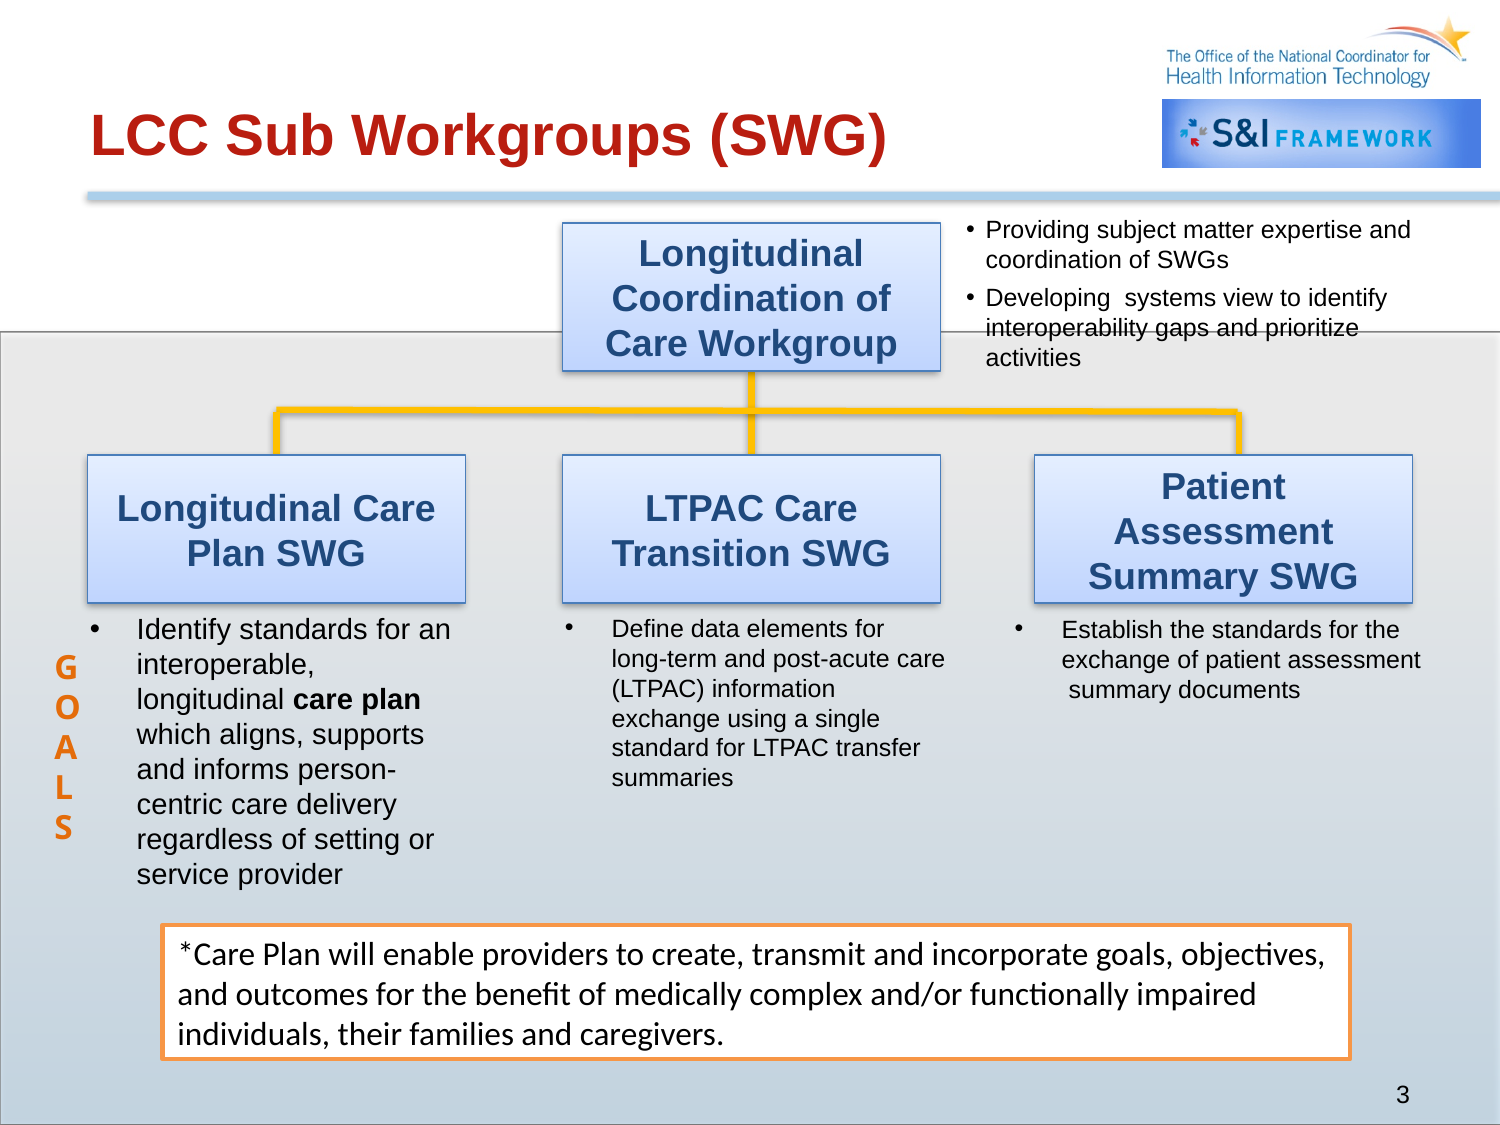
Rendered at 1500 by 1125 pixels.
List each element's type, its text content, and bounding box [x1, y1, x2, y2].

picture [1162, 99, 1481, 168]
slide_number 3 [1074, 1074, 1425, 1113]
text_box LTPAC Care Transition SWG [562, 454, 941, 604]
text_box Longitudinal Care Plan SWG [87, 454, 466, 603]
text_box *Care Plan will enable providers to create, transmit and incorporate goals, objectives, and outcomes for the benefit of medically complex and/or functionally impaired individuals, their families and caregivers. [160, 923, 1352, 1061]
text_box Longitudinal Coordination of Care Workgroup [562, 222, 941, 372]
text_box GOALS [39, 630, 88, 863]
title LCC Sub Workgroups (SWG) [75, 32, 1113, 175]
list Providing subject matter expertise and coordination of SWGs Developing systems view to identify interoperability gaps and prioritize activities [951, 205, 1438, 398]
text_box Identify standards for an interoperable, longitudinal care plan which aligns, supports and informs person-centric care delivery regardless of setting or service provider [75, 603, 475, 898]
text_box Patient Assessment Summary SWG [1034, 454, 1413, 604]
text_box Establish the standards for the exchange of patient assessment summary documents [999, 605, 1438, 711]
picture [1162, 12, 1475, 90]
text_box Define data elements for long-term and post-acute care (LTPAC) information exchange using a single standard for LTPAC transfer summaries [549, 604, 963, 800]
